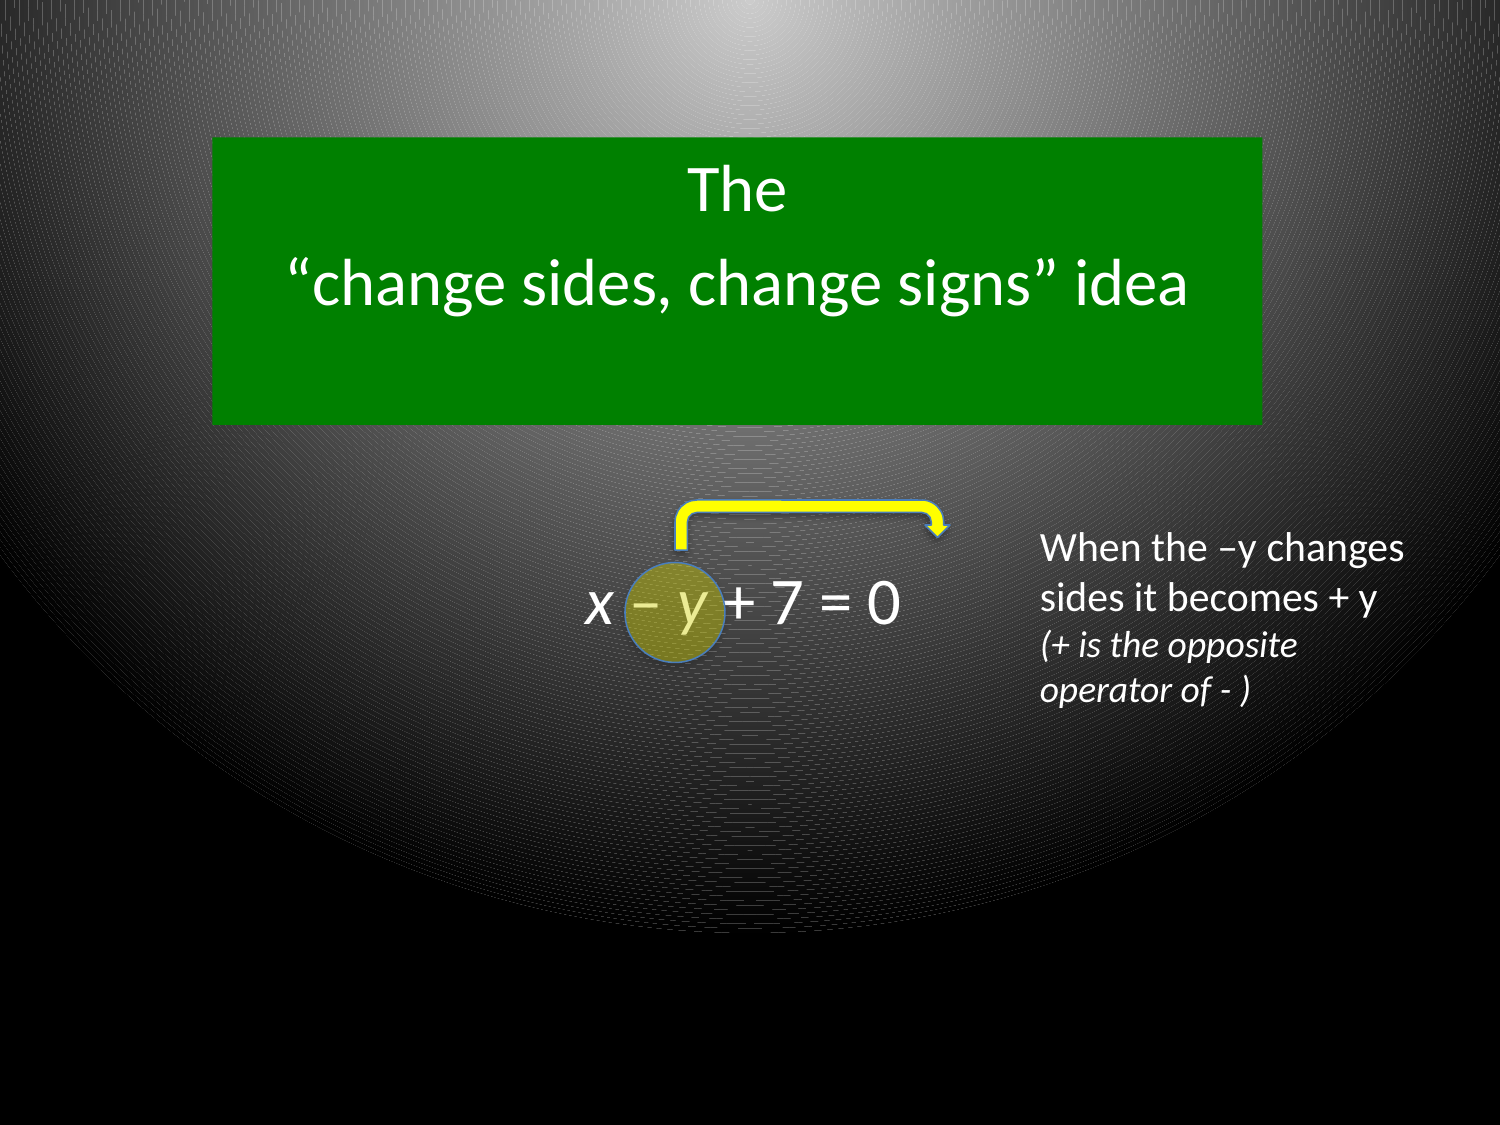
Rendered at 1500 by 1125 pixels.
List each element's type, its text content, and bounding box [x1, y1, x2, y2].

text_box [312, 499, 1438, 720]
subtitle The “change sides, change signs” idea [212, 137, 1263, 425]
